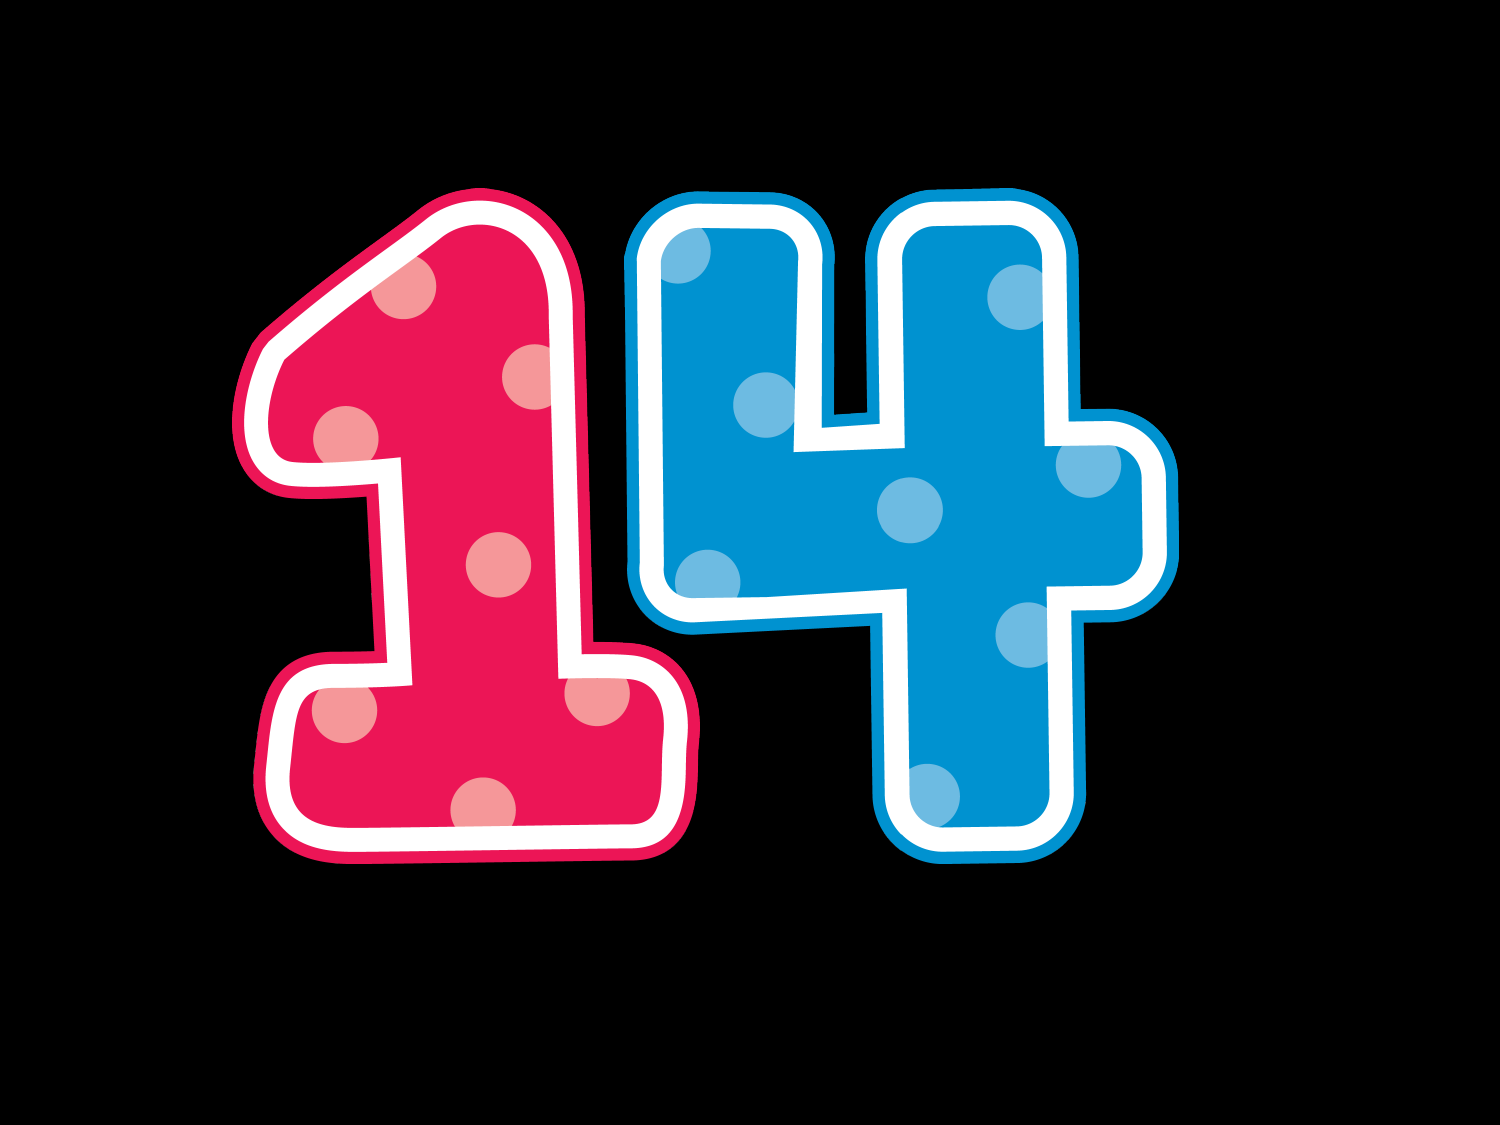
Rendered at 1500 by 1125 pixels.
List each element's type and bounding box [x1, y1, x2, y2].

picture [1022, 188, 1180, 493]
picture [637, 201, 1166, 851]
picture [231, 188, 931, 865]
picture [1006, 564, 1180, 865]
